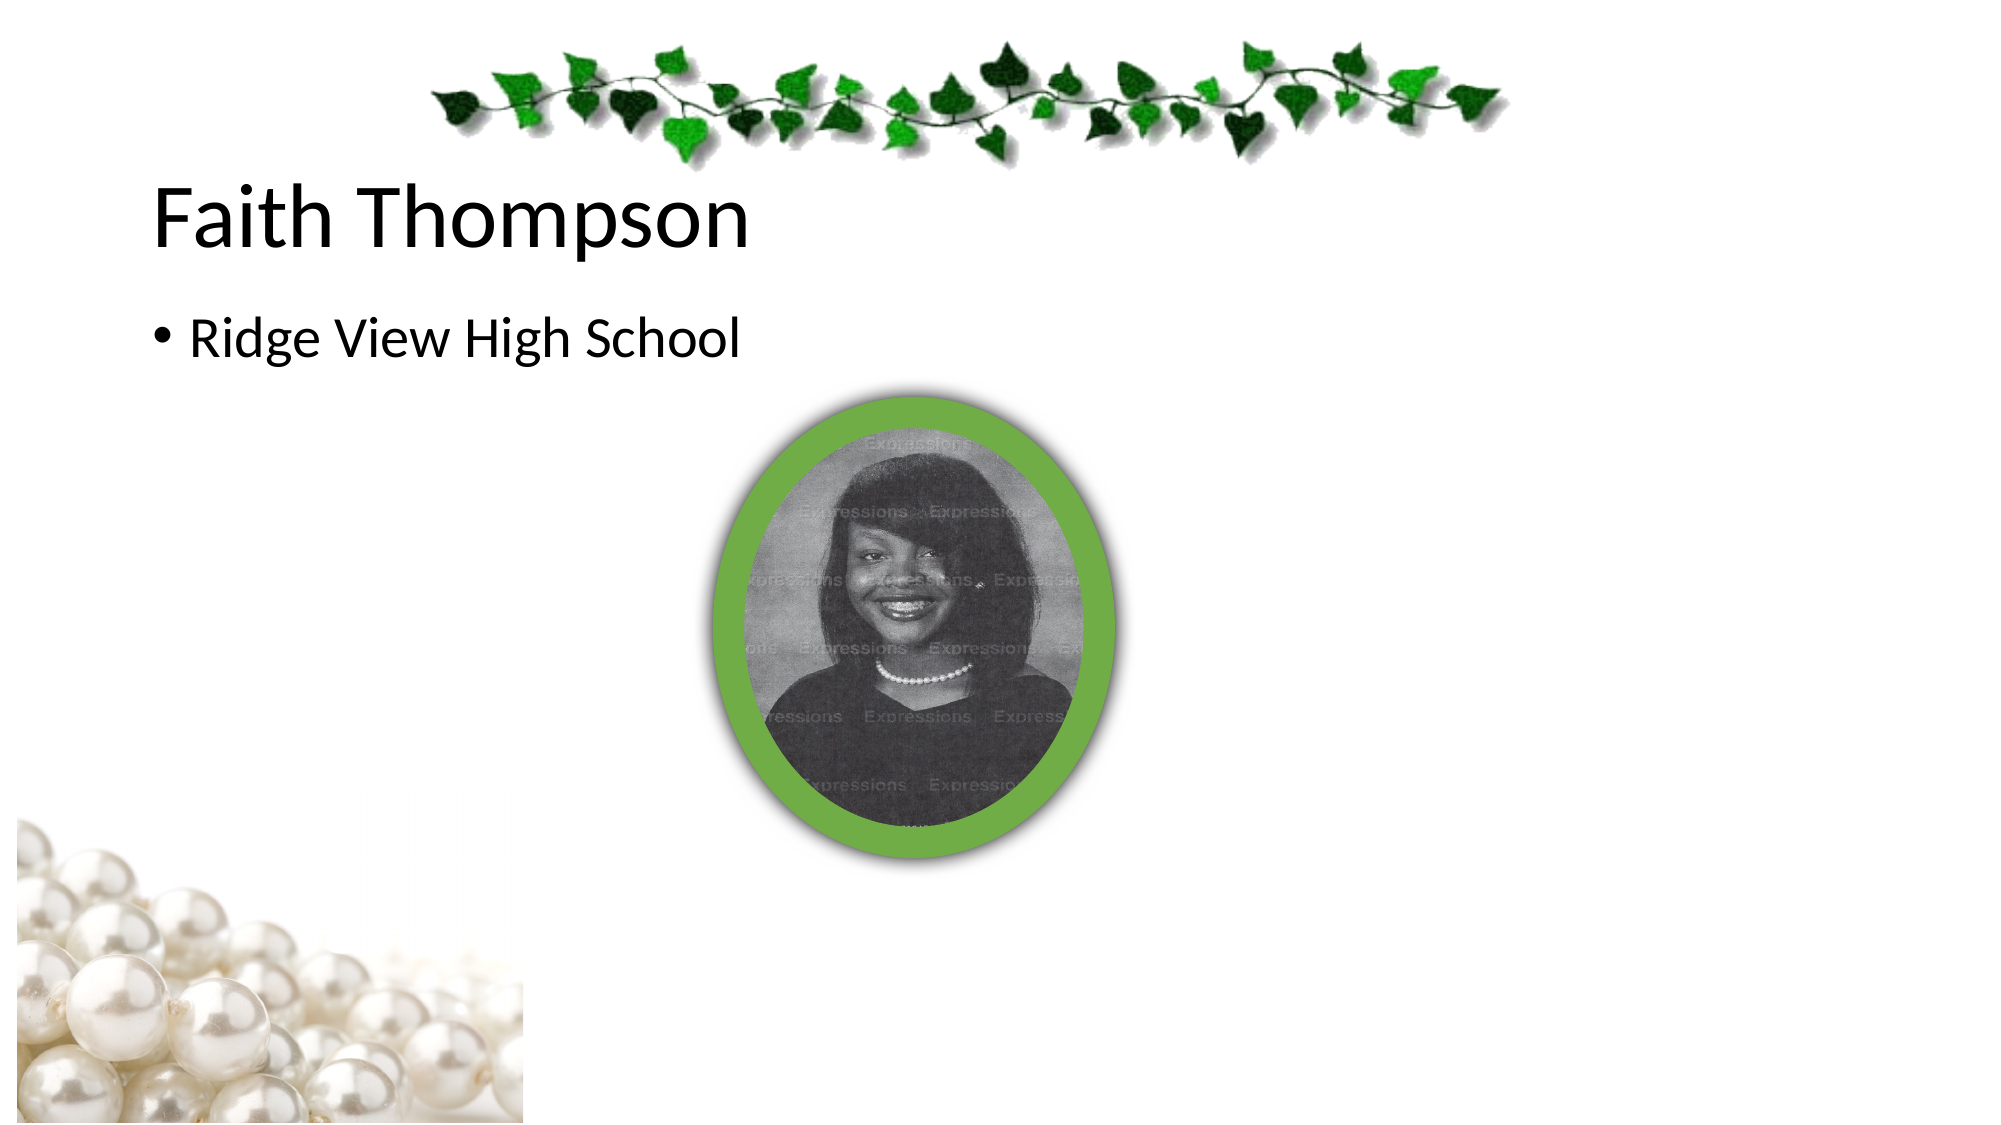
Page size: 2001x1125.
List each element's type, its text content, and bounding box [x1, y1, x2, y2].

picture [422, 37, 1518, 178]
title Faith Thompson [137, 59, 1863, 278]
picture [728, 412, 1100, 843]
picture [16, 784, 524, 1124]
list Ridge View High School [137, 299, 1863, 1014]
